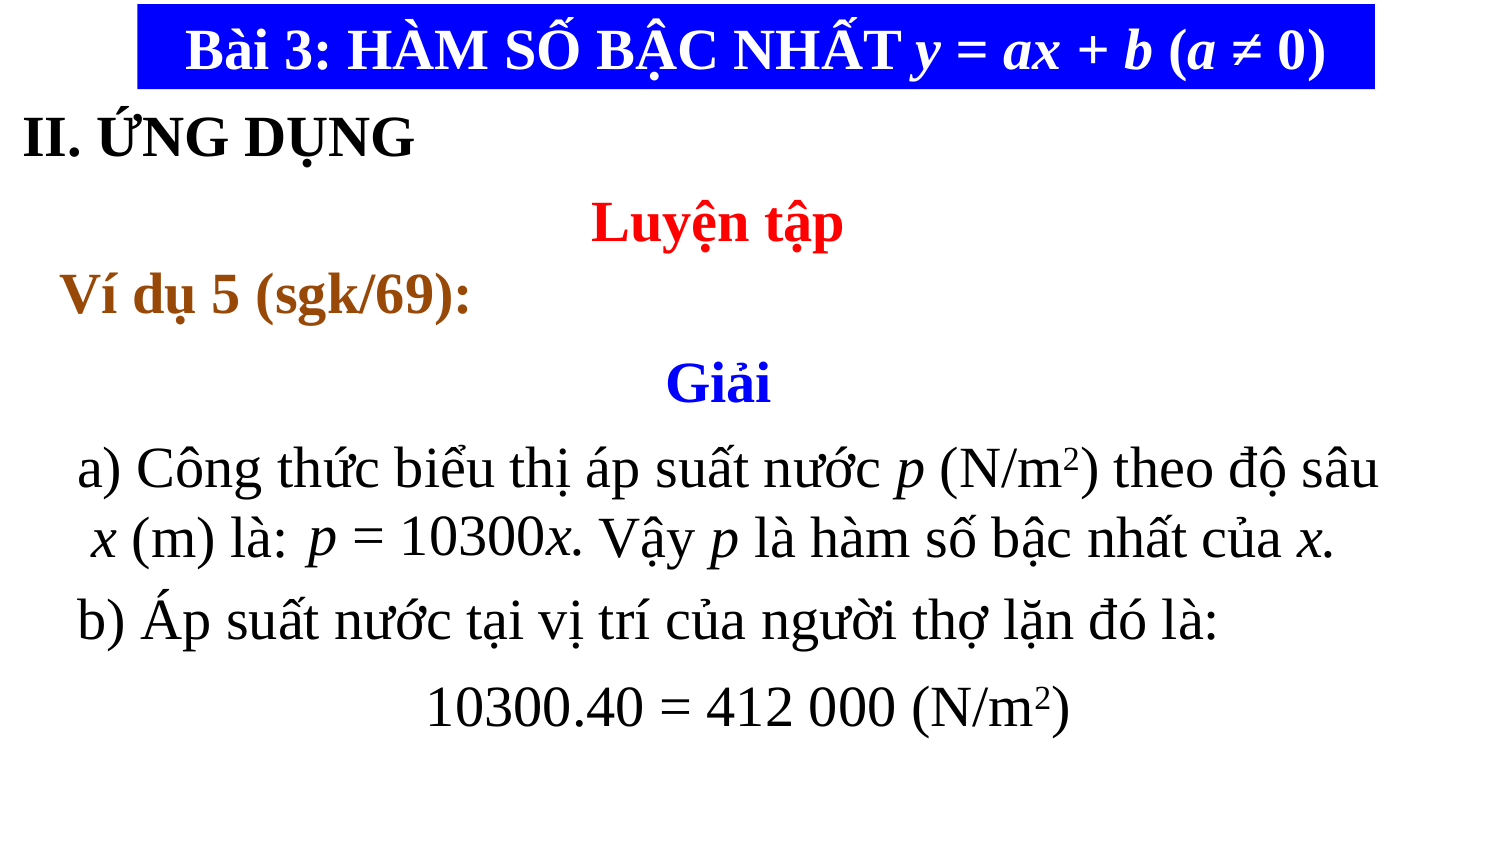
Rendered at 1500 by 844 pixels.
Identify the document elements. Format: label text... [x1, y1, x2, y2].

text_box Giải [650, 336, 787, 421]
text_box II. ỨNG DỤNG [7, 90, 431, 175]
text_box Luyện tập [576, 176, 861, 261]
text_box Bài 3: HÀM SỐ BẬC NHẤT y = ax + b (a ≠ 0) [137, 4, 1375, 90]
text_box b) Áp suất nước tại vị trí của người thợ lặn đó là: [62, 577, 1357, 659]
text_box Ví dụ 5 (sgk/69): [44, 247, 525, 333]
text_box 10300.40 = 412 000 (N/m2) [411, 661, 1101, 746]
text_box a) Công thức biểu thị áp suất nước p (N/m2) theo độ sâu x (m) là: [62, 422, 1475, 577]
